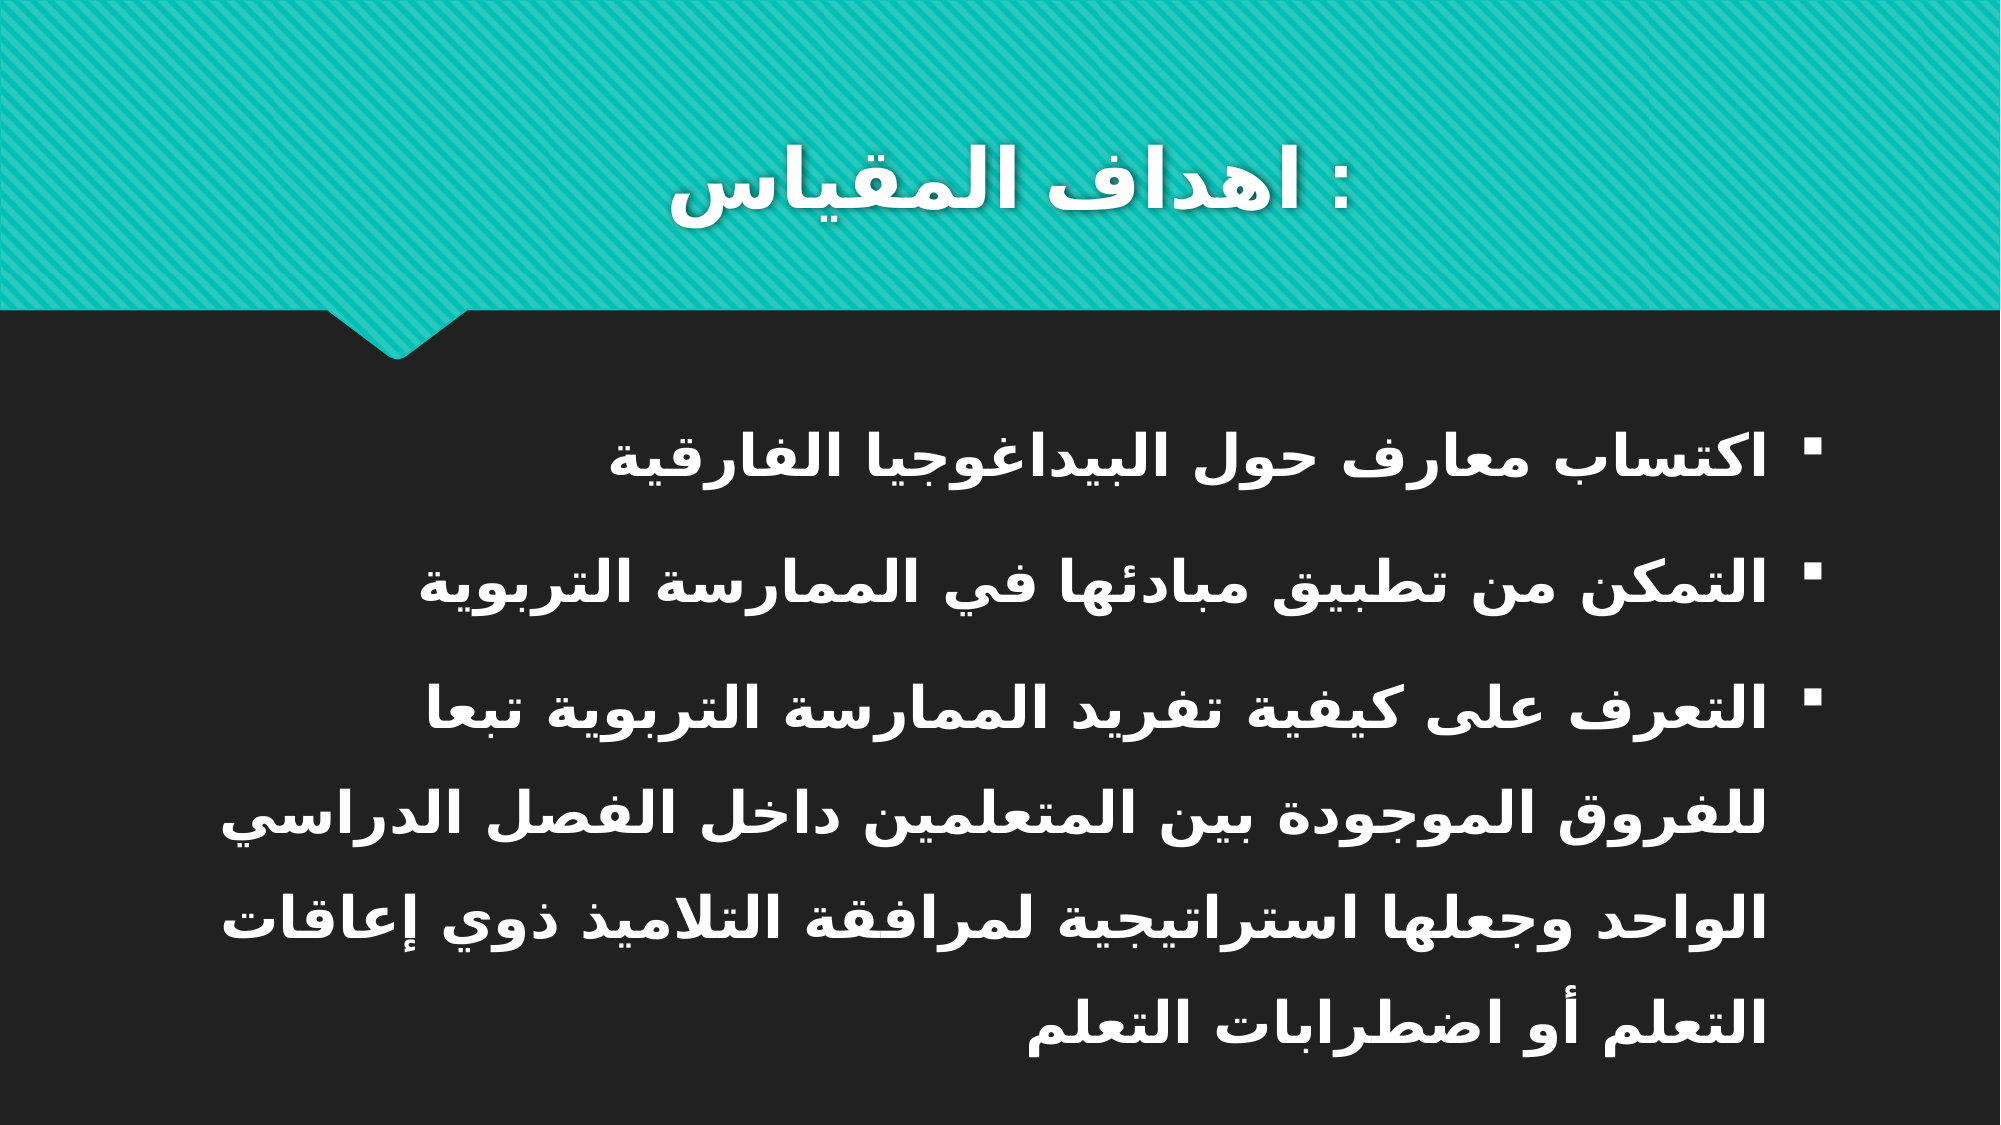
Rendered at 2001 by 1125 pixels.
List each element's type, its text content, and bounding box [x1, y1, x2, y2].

text_box اكتساب معارف حول البيداغوجيا الفارقية التمكن من تطبيق مبادئها في الممارسة التربوية التعرف على كيفية تفريد الممارسة التربوية تبعا للفروق الموجودة بين المتعلمين داخل الفصل الدراسي الواحد وجعلها استراتيجية لمرافقة التلاميذ ذوي إعاقات التعلم أو اضطرابات التعلم [191, 376, 1842, 1063]
title اهداف المقياس : [132, 73, 1868, 233]
